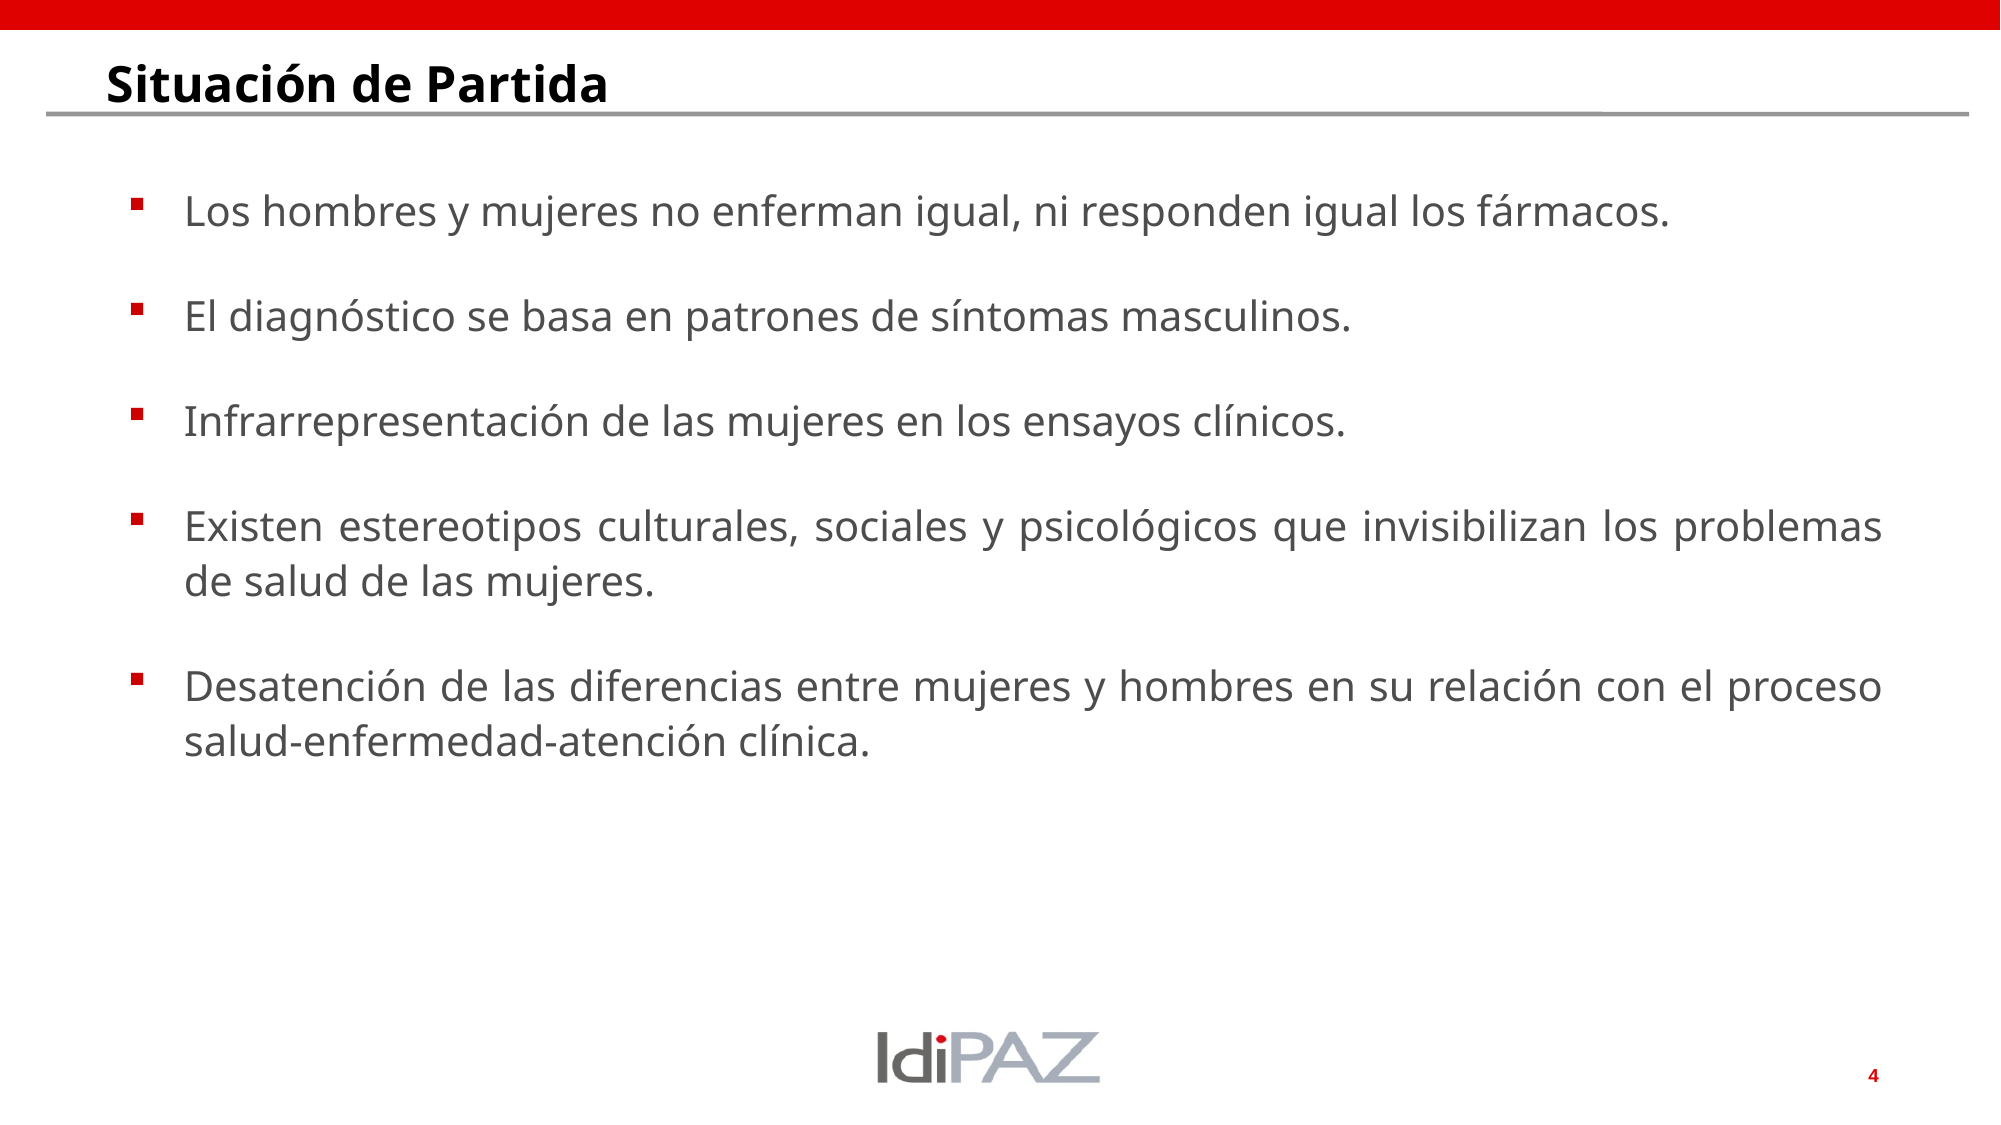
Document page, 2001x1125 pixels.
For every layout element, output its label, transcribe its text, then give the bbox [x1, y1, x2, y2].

title Situación de Partida [98, 44, 1933, 116]
list Los hombres y mujeres no enferman igual, ni responden igual los fármacos. El diagnóstico se basa en patrones de síntomas masculinos. Infrarrepresentación de las mujeres en los ensayos clínicos. Existen estereotipos culturales, sociales y psicológicos que invisibilizan los problemas de salud de las mujeres. Desatención de las diferencias entre mujeres y hombres en su relación con el proceso salud-enfermedad-atención clínica. [119, 172, 1892, 1001]
picture [873, 1028, 1103, 1086]
